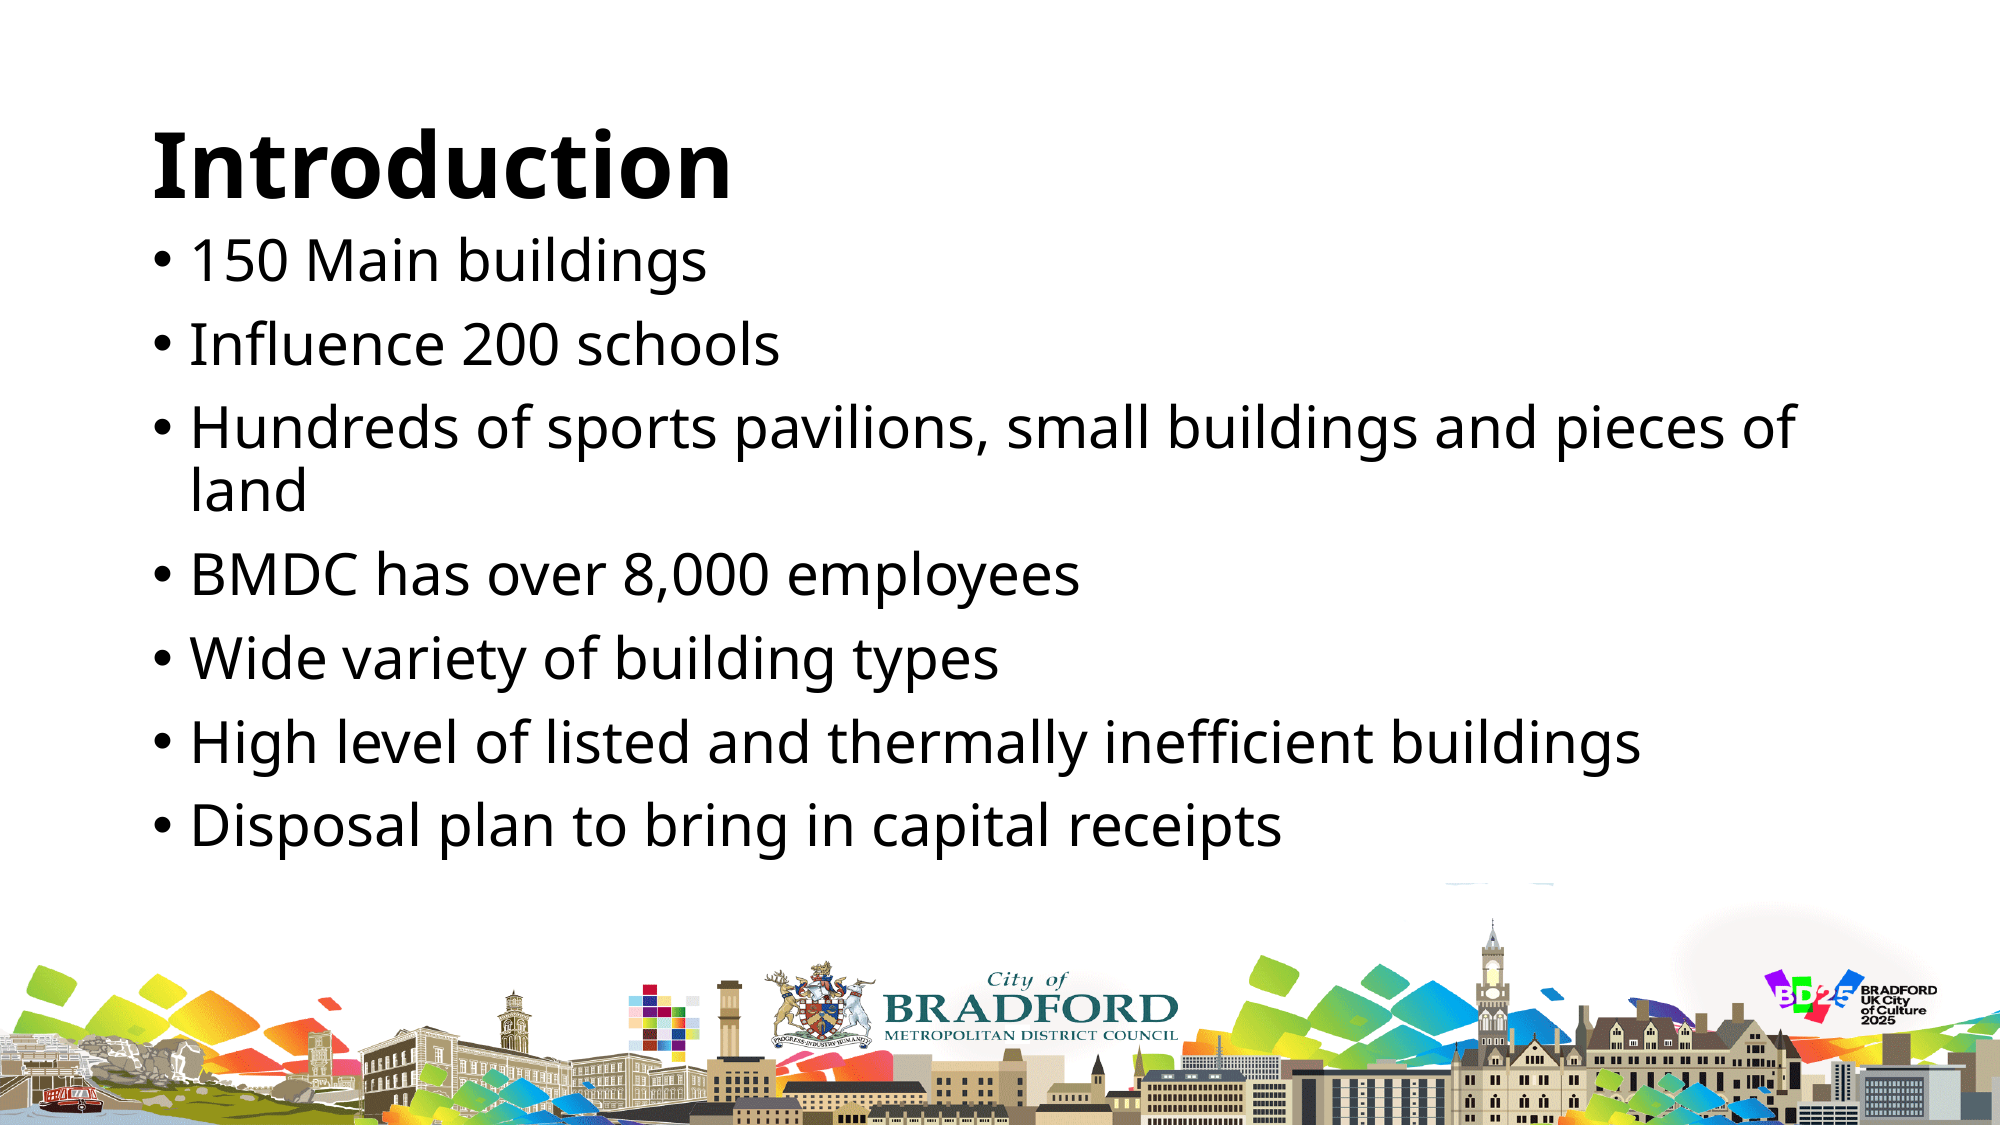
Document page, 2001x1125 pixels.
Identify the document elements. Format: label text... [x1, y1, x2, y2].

title Introduction [137, 59, 1863, 223]
list 150 Main buildings Influence 200 schools Hundreds of sports pavilions, small buildings and pieces of land BMDC has over 8,000 employees Wide variety of building types High level of listed and thermally inefficient buildings Disposal plan to bring in capital receipts [137, 223, 1863, 882]
picture [0, 882, 2000, 1125]
